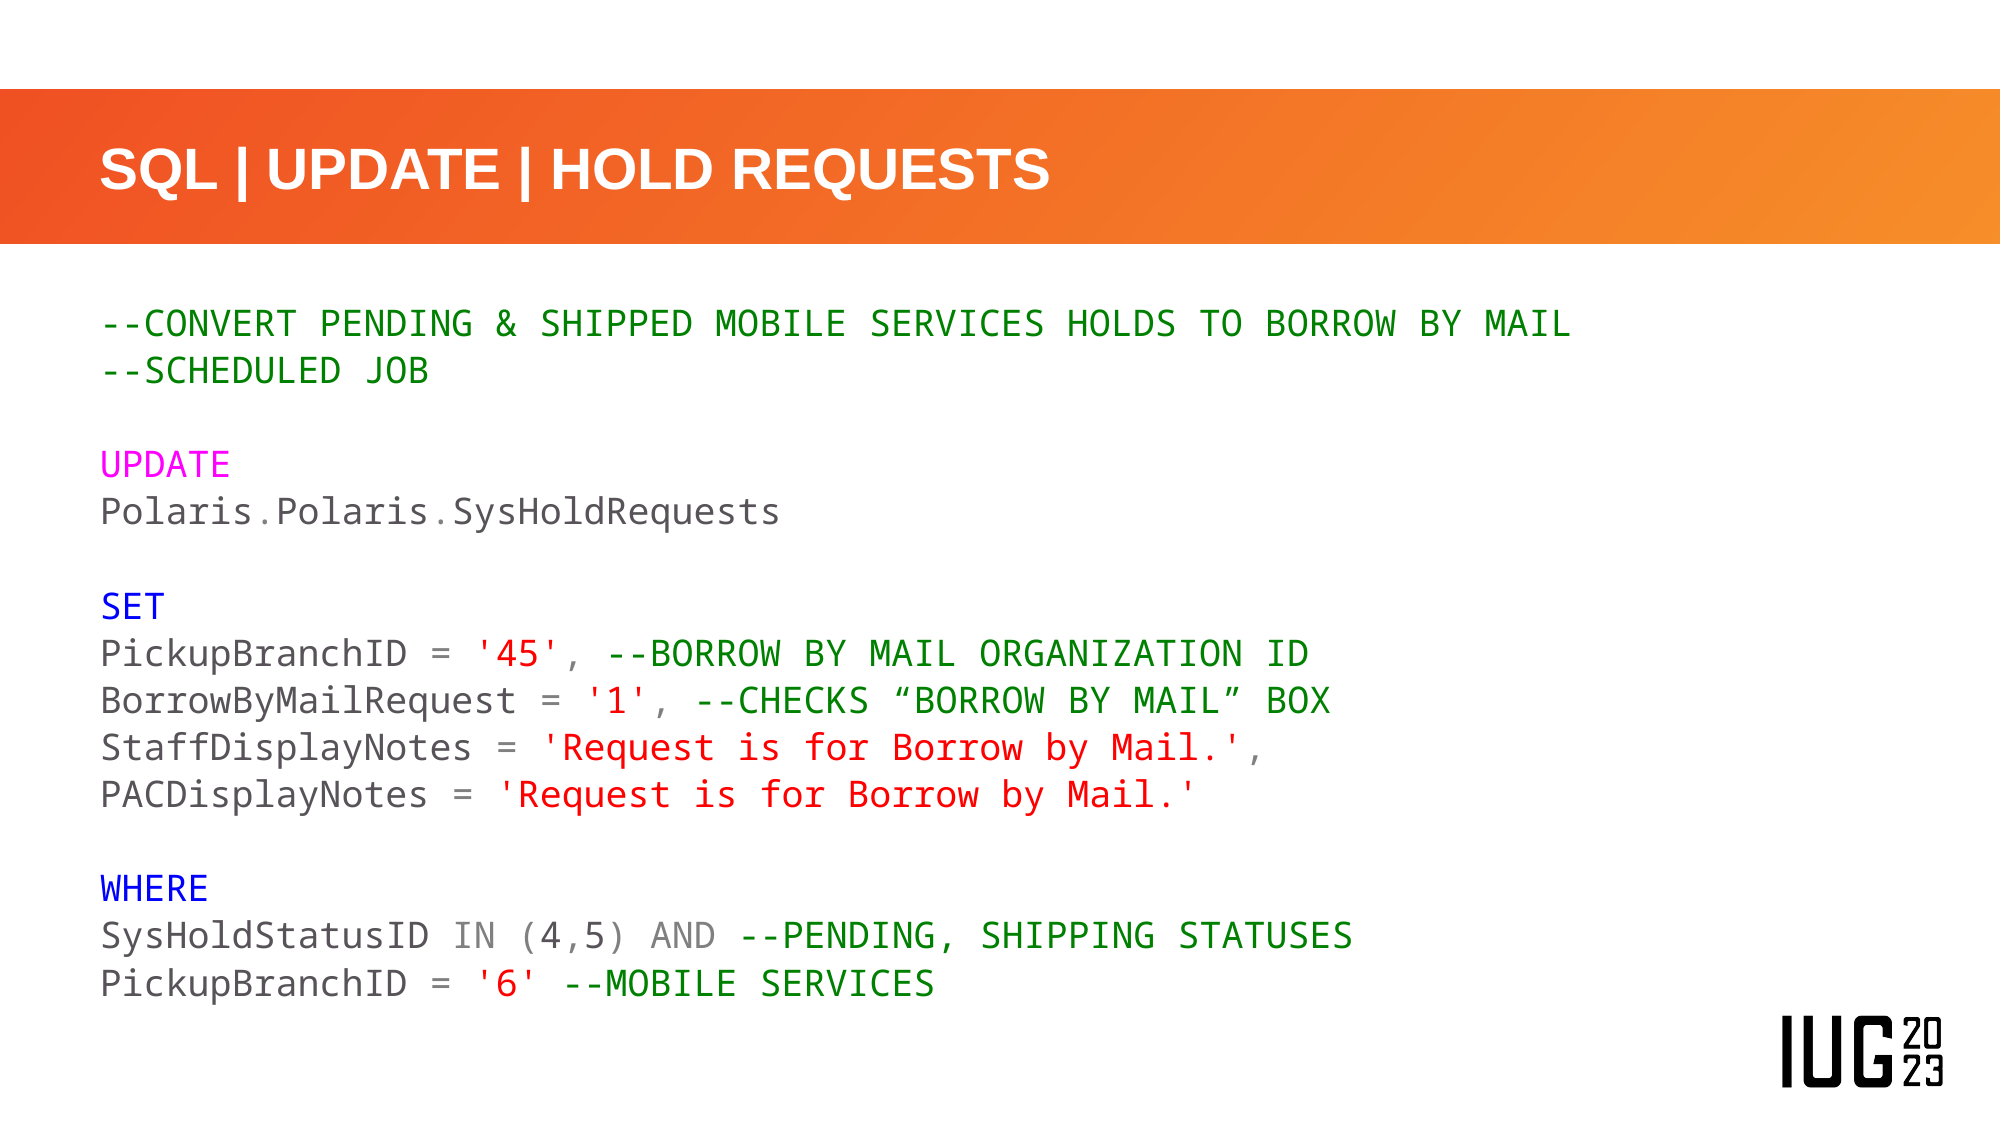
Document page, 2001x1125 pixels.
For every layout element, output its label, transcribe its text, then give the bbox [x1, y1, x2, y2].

picture [1776, 1011, 1948, 1092]
list --CONVERT PENDING & SHIPPED MOBILE SERVICES HOLDS TO BORROW BY MAIL --SCHEDULED JOB UPDATE Polaris.Polaris.SysHoldRequests SET PickupBranchID = '45', --BORROW BY MAIL ORGANIZATION ID BorrowByMailRequest = '1', --CHECKS “BORROW BY MAIL” BOX StaffDisplayNotes = 'Request is for Borrow by Mail.', PACDisplayNotes = 'Request is for Borrow by Mail.' WHERE SysHoldStatusID IN (4,5) AND --PENDING, SHIPPING STATUSES PickupBranchID = '6' --MOBILE SERVICES [84, 289, 1903, 1014]
title SQL | UPDATE | HOLD REQUESTS [84, 110, 1903, 232]
